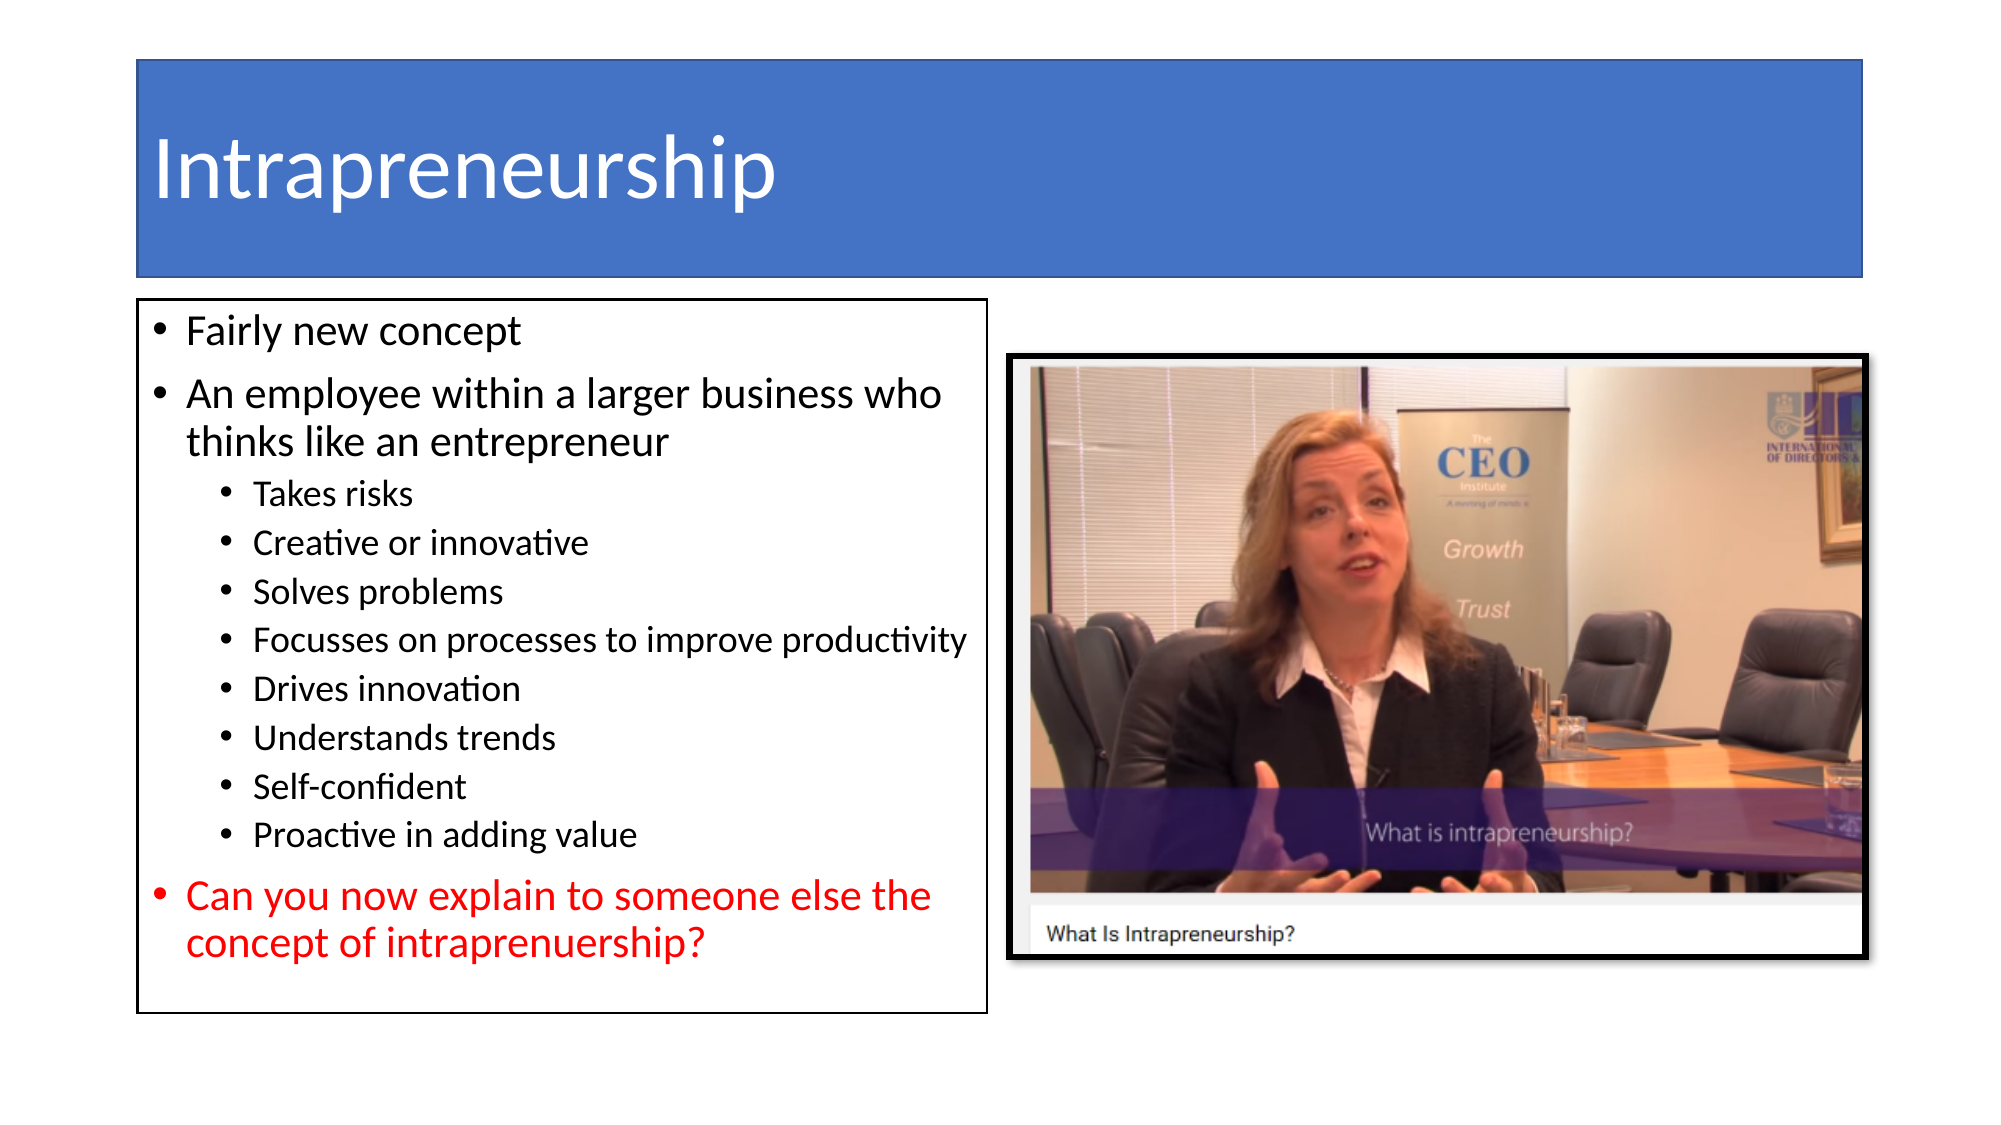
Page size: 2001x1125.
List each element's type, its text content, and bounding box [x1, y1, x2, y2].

list Fairly new concept An employee within a larger business who thinks like an entrepreneur Takes risks Creative or innovative Solves problems Focusses on processes to improve productivity Drives innovation Understands trends Self-confident Proactive in adding value Can you now explain to someone else the concept of intraprenuership? [136, 298, 988, 1014]
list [1012, 358, 1863, 954]
title Intrapreneurship [136, 59, 1863, 278]
